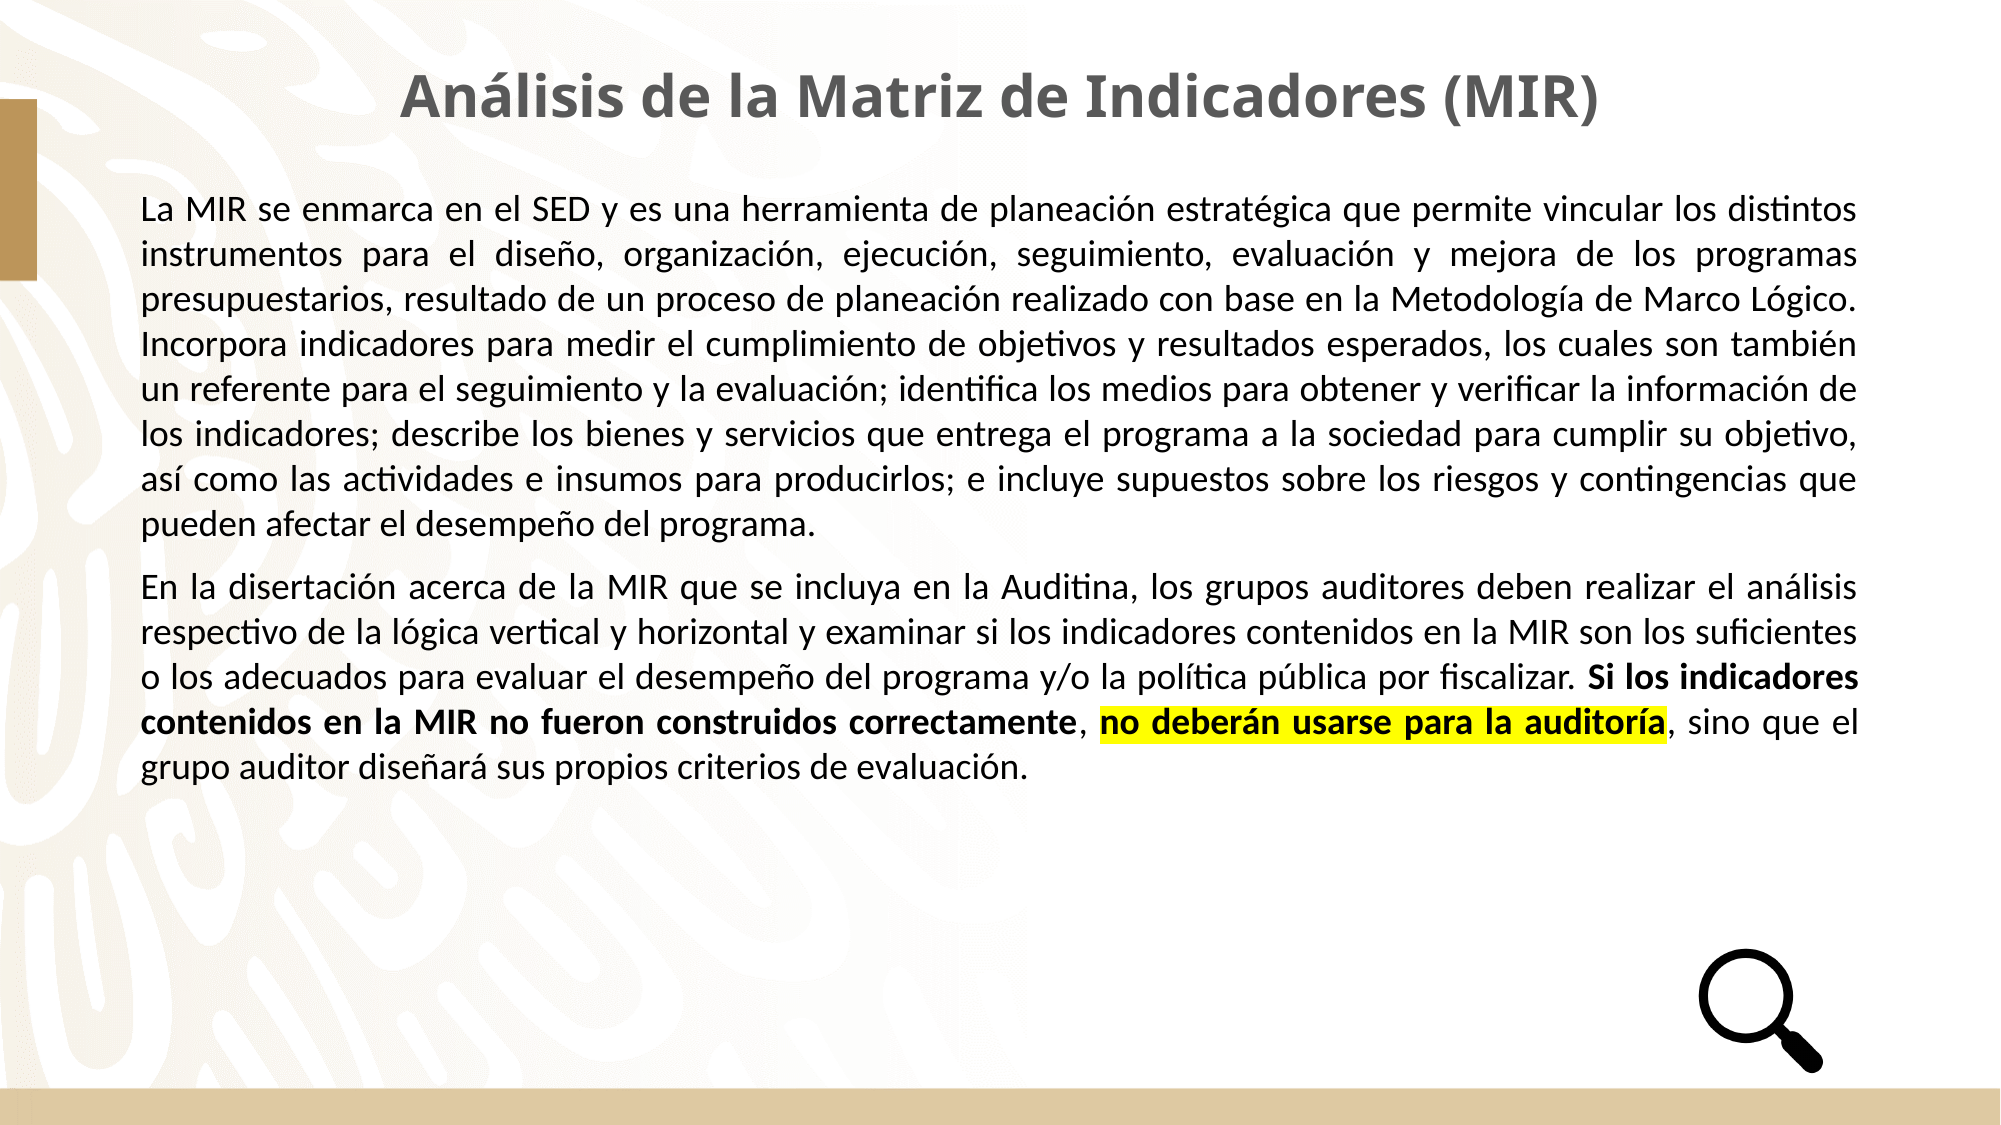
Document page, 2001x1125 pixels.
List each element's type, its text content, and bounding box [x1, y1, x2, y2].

title Análisis de la Matriz de Indicadores (MIR) [136, 59, 1863, 146]
picture [0, 0, 2001, 1125]
text_box La MIR se enmarca en el SED y es una herramienta de planeación estratégica que permite vincular los distintos instrumentos para el diseño, organización, ejecución, seguimiento, evaluación y mejora de los programas presupuestarios, resultado de un proceso de planeación realizado con base en la Metodología de Marco Lógico. Incorpora indicadores para medir el cumplimiento de objetivos y resultados esperados, los cuales son también un referente para el seguimiento y la evaluación; identifica los medios para obtener y verificar la información de los indicadores; describe los bienes y servicios que entrega el programa a la sociedad para cumplir su objetivo, así como las actividades e insumos para producirlos; e incluye supuestos sobre los riesgos y contingencias que pueden afectar el desempeño del programa. [125, 176, 1874, 551]
text_box En la disertación acerca de la MIR que se incluya en la Auditina, los grupos auditores deben realizar el análisis respectivo de la lógica vertical y horizontal y examinar si los indicadores contenidos en la MIR son los suficientes o los adecuados para evaluar el desempeño del programa y/o la política pública por fiscalizar. Si los indicadores contenidos en la MIR no fueron construidos correctamente, no deberán usarse para la auditoría, sino que el grupo auditor diseñará sus propios criterios de evaluación. [125, 554, 1874, 795]
